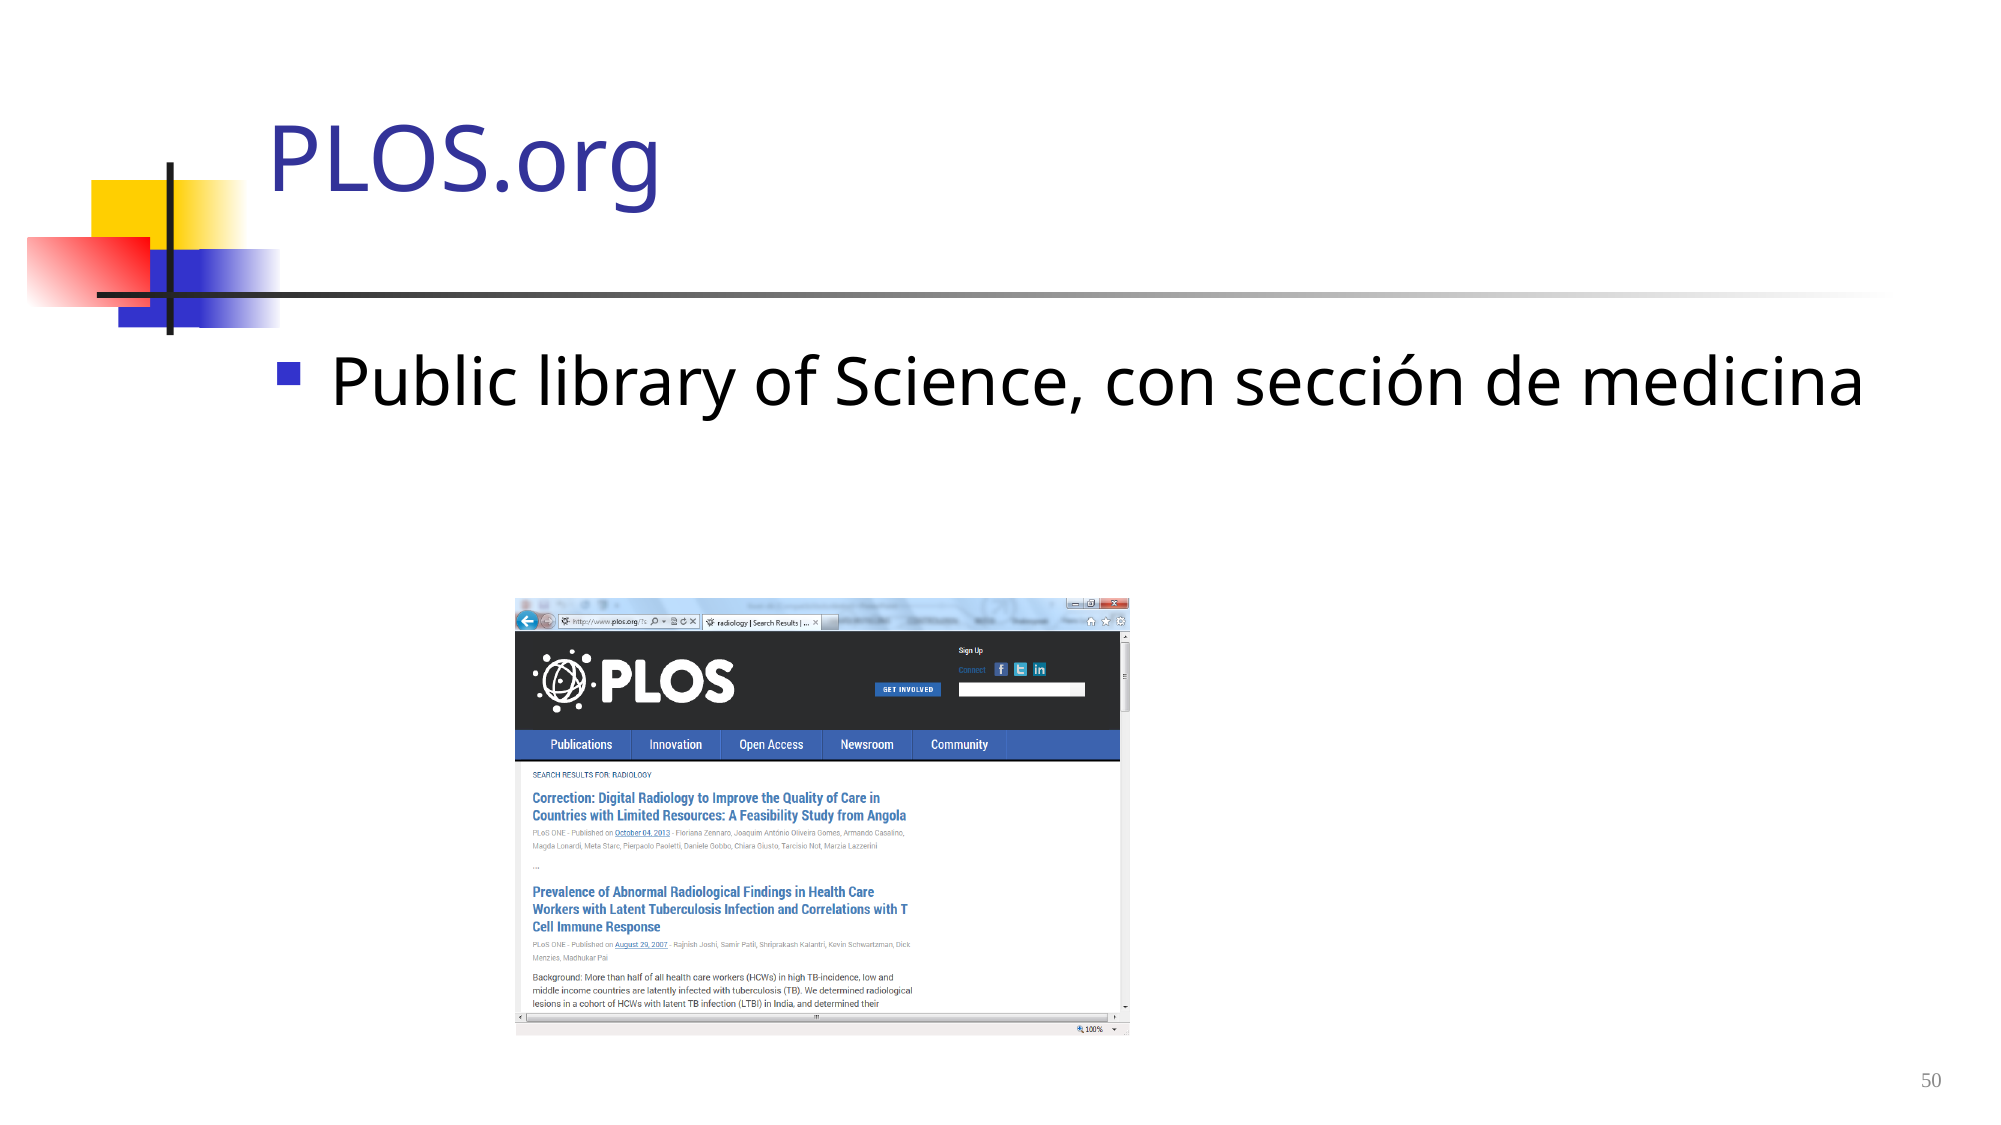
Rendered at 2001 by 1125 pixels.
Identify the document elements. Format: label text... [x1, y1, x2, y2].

list Public library of Science, con sección de medicina [258, 330, 1959, 1007]
title PLOS.org [251, 34, 1957, 276]
slide_number 50 [1540, 1023, 1958, 1100]
picture [515, 598, 1130, 1036]
